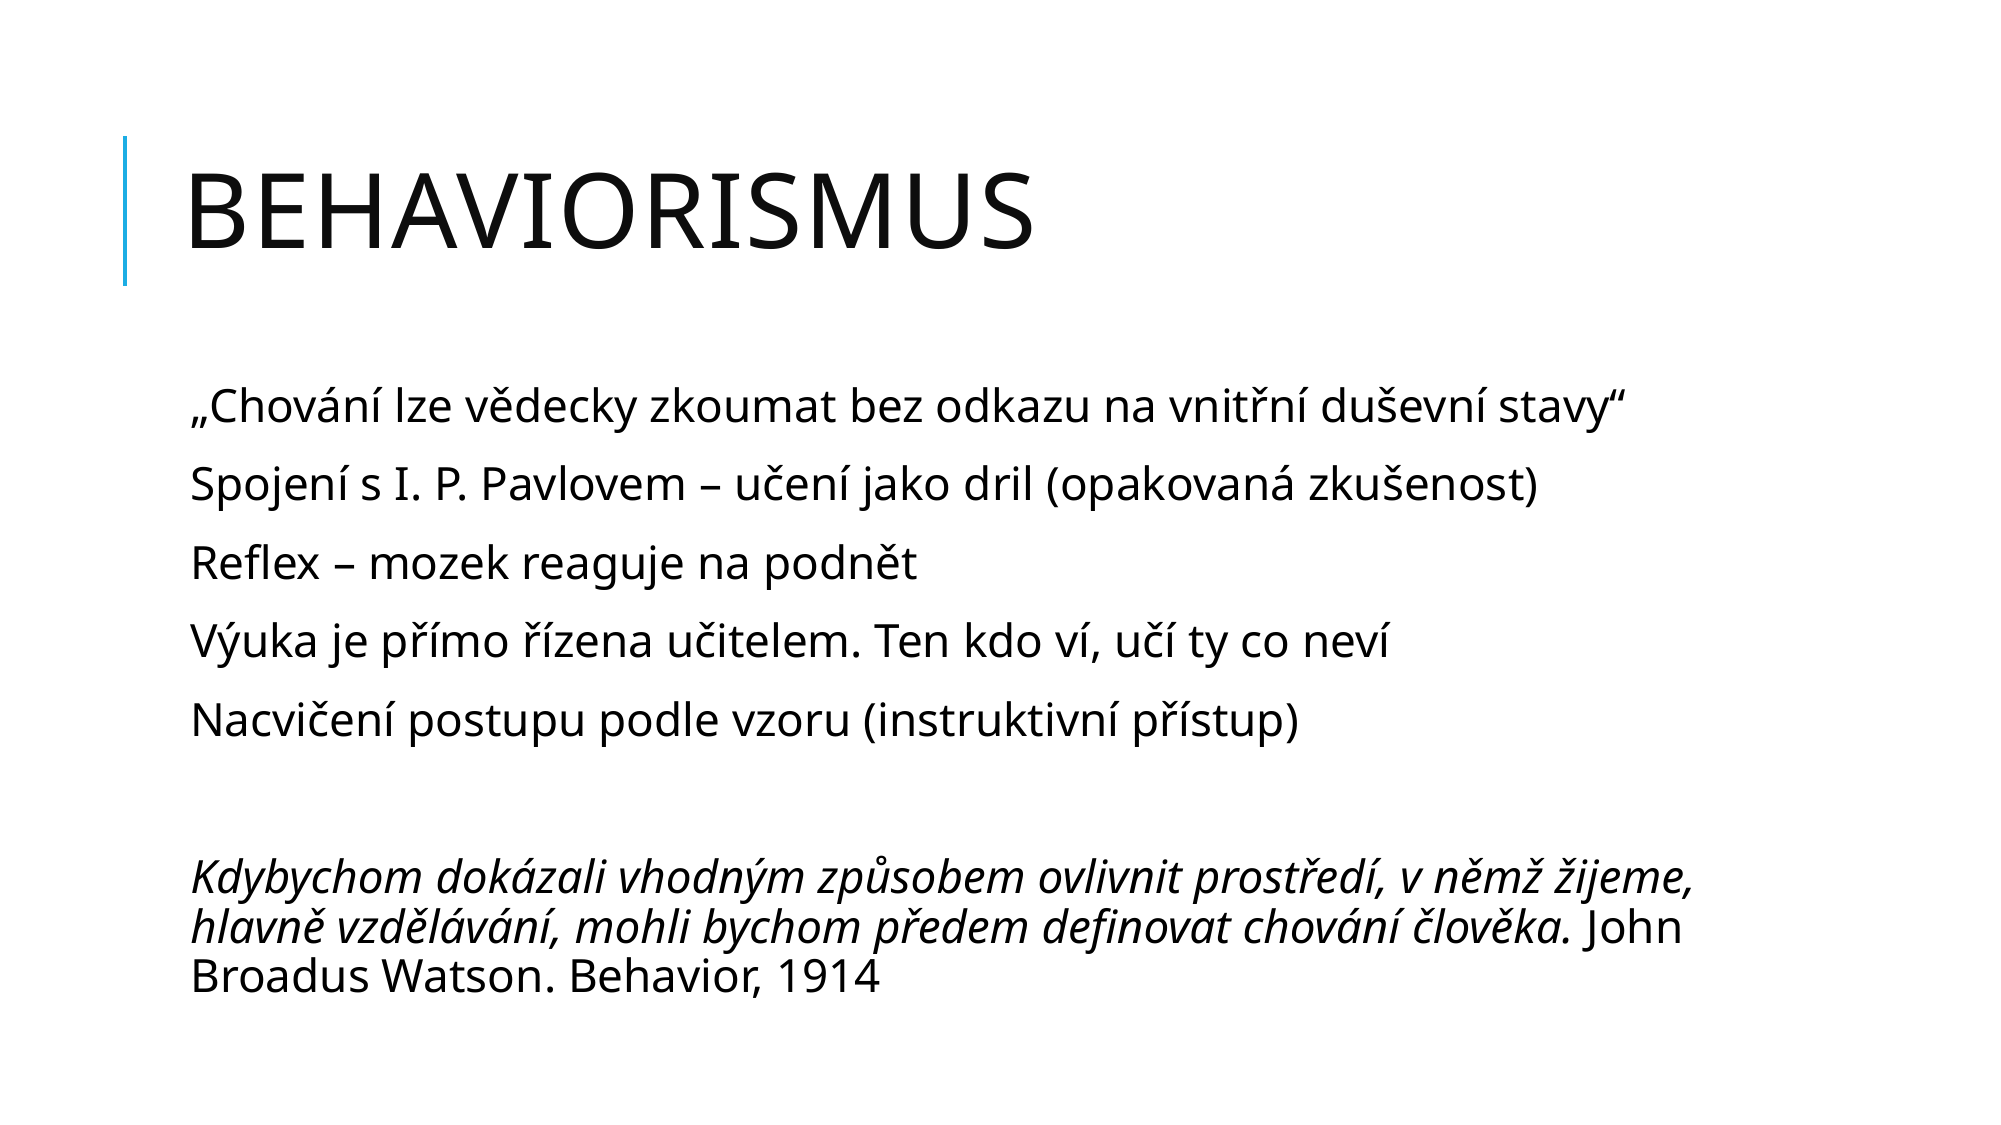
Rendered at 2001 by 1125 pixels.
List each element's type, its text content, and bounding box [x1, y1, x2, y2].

list „Chování lze vědecky zkoumat bez odkazu na vnitřní duševní stavy“ Spojení s I. P. Pavlovem – učení jako dril (opakovaná zkušenost) Reflex – mozek reaguje na podnět Výuka je přímo řízena učitelem. Ten kdo ví, učí ty co neví Nacvičení postupu podle vzoru (instruktivní přístup) Kdybychom dokázali vhodným způsobem ovlivnit prostředí, v němž žijeme, hlavně vzdělávání, mohli bychom předem definovat chování člověka. John Broadus Watson. Behavior, 1914 [168, 375, 1763, 1035]
title Behaviorismus [168, 96, 1763, 342]
